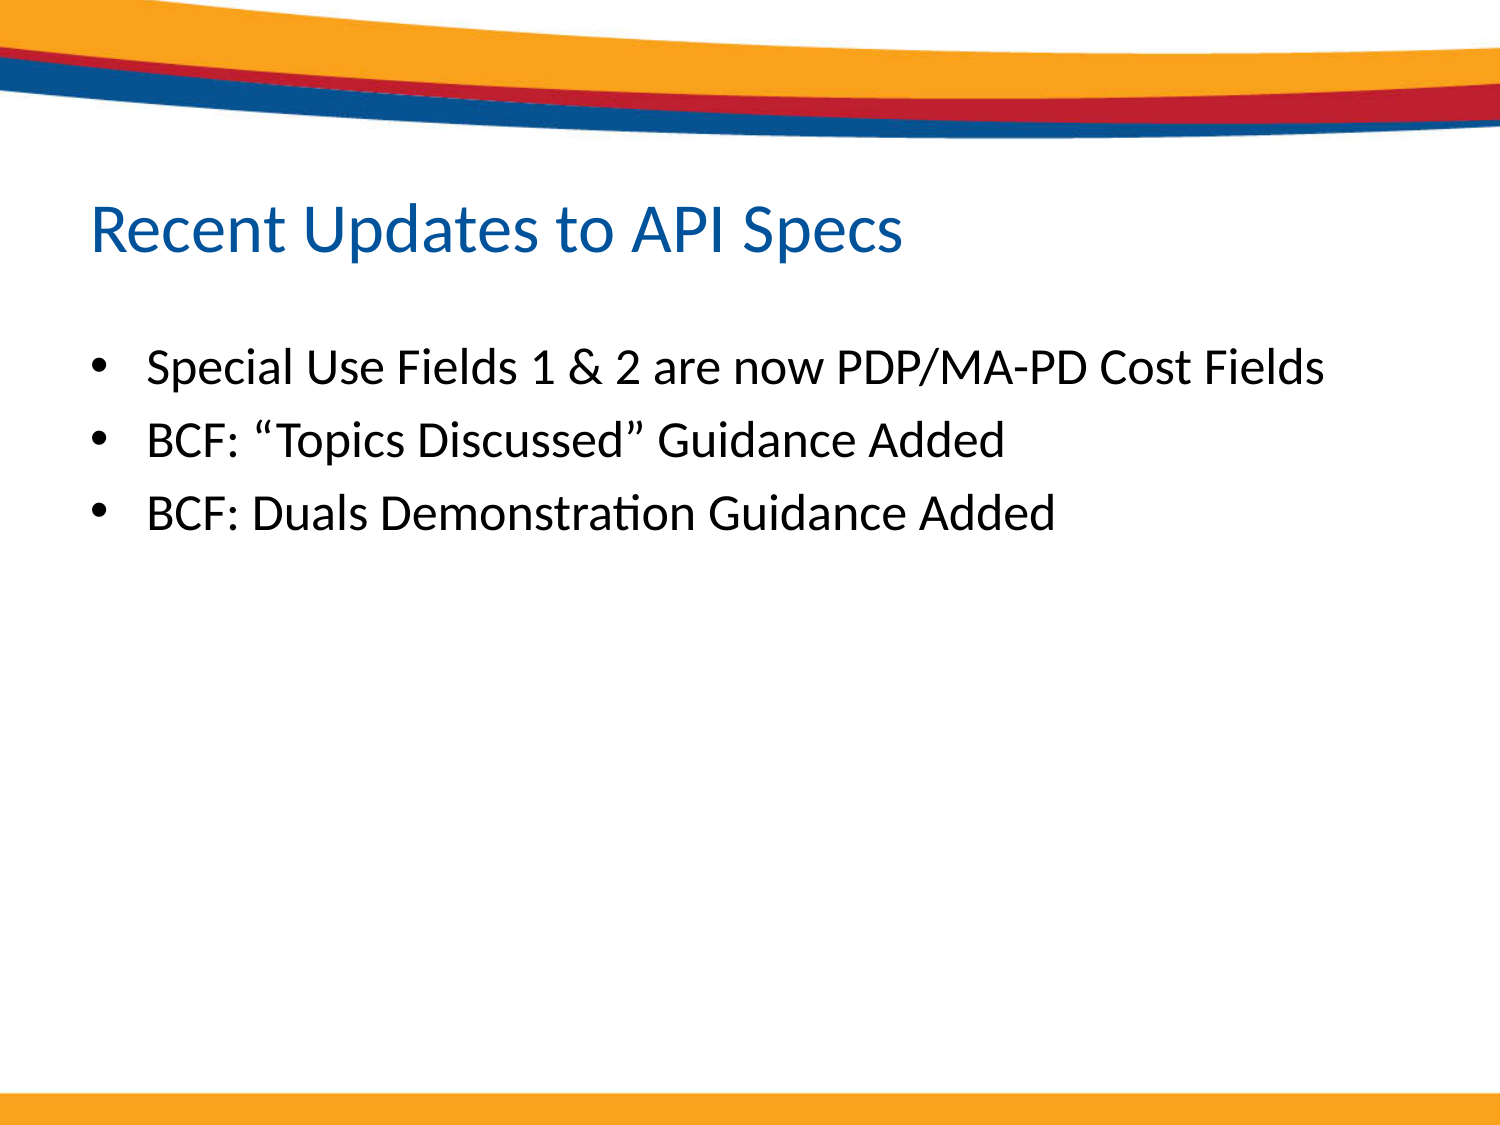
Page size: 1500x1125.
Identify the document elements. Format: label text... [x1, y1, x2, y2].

list Special Use Fields 1 & 2 are now PDP/MA-PD Cost Fields BCF: “Topics Discussed” Guidance Added BCF: Duals Demonstration Guidance Added [75, 325, 1425, 1005]
title Recent Updates to API Specs [75, 174, 1425, 275]
picture [0, 0, 1500, 1125]
